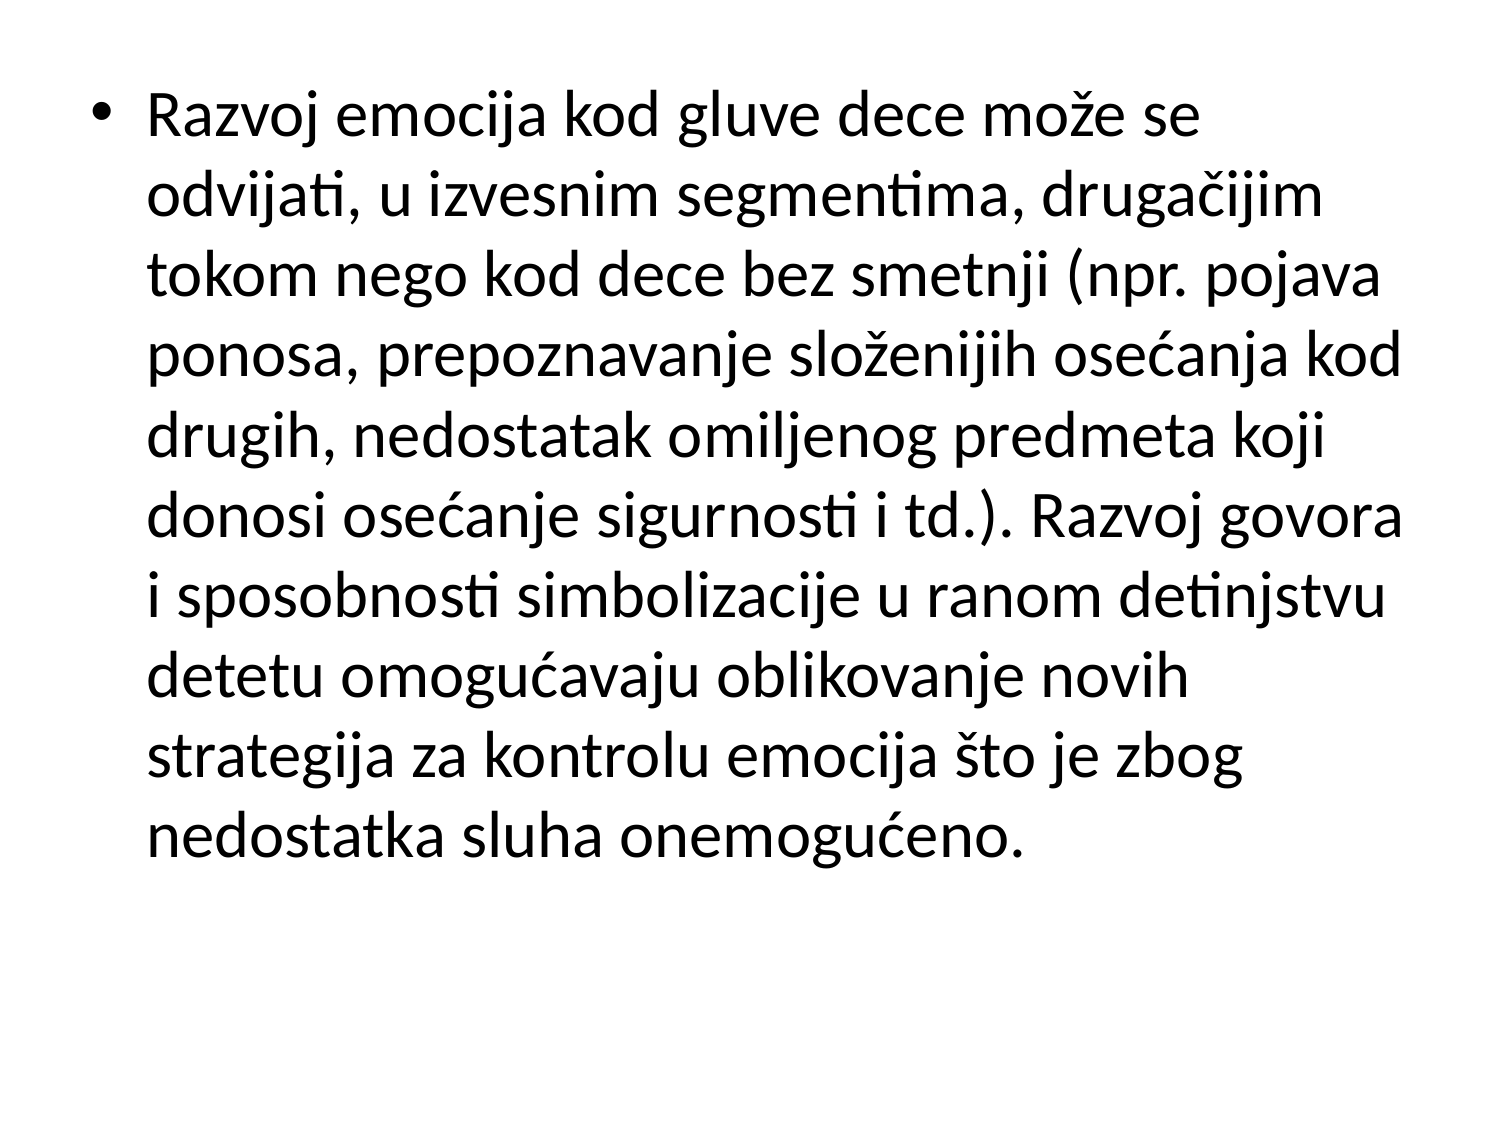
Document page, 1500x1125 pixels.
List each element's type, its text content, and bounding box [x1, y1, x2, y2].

list Razvoj emocija kod gluve dece može se odvijati, u izvesnim segmentima, drugačijim tokom nego kod dece bez smetnji (npr. pojava ponosa, prepoznavanje složenijih osećanja kod drugih, nedostatak omiljenog predmeta koji donosi osećanje sigurnosti i td.). Razvoj govora i sposobnosti simbolizacije u ranom detinjstvu detetu omogućavaju oblikovanje novih strategija za kontrolu emocija što je zbog nedostatka sluha onemogućeno. [75, 62, 1425, 1005]
